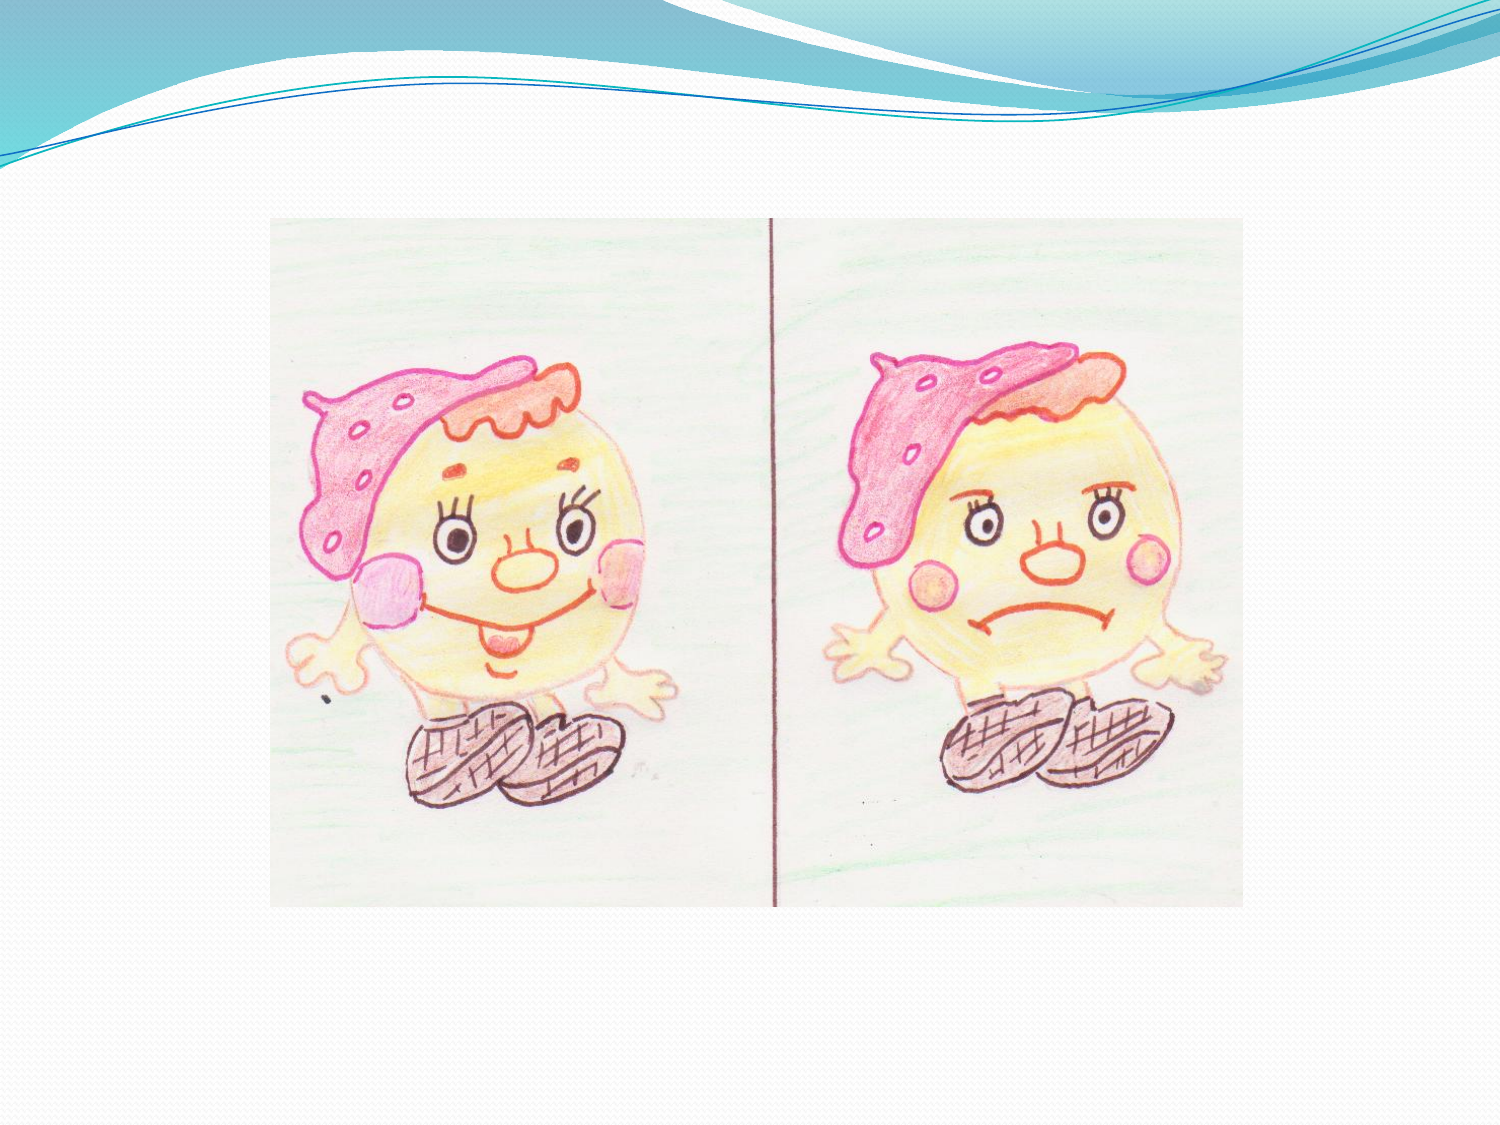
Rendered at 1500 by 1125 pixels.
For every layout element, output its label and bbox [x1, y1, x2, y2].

picture [269, 218, 1243, 907]
